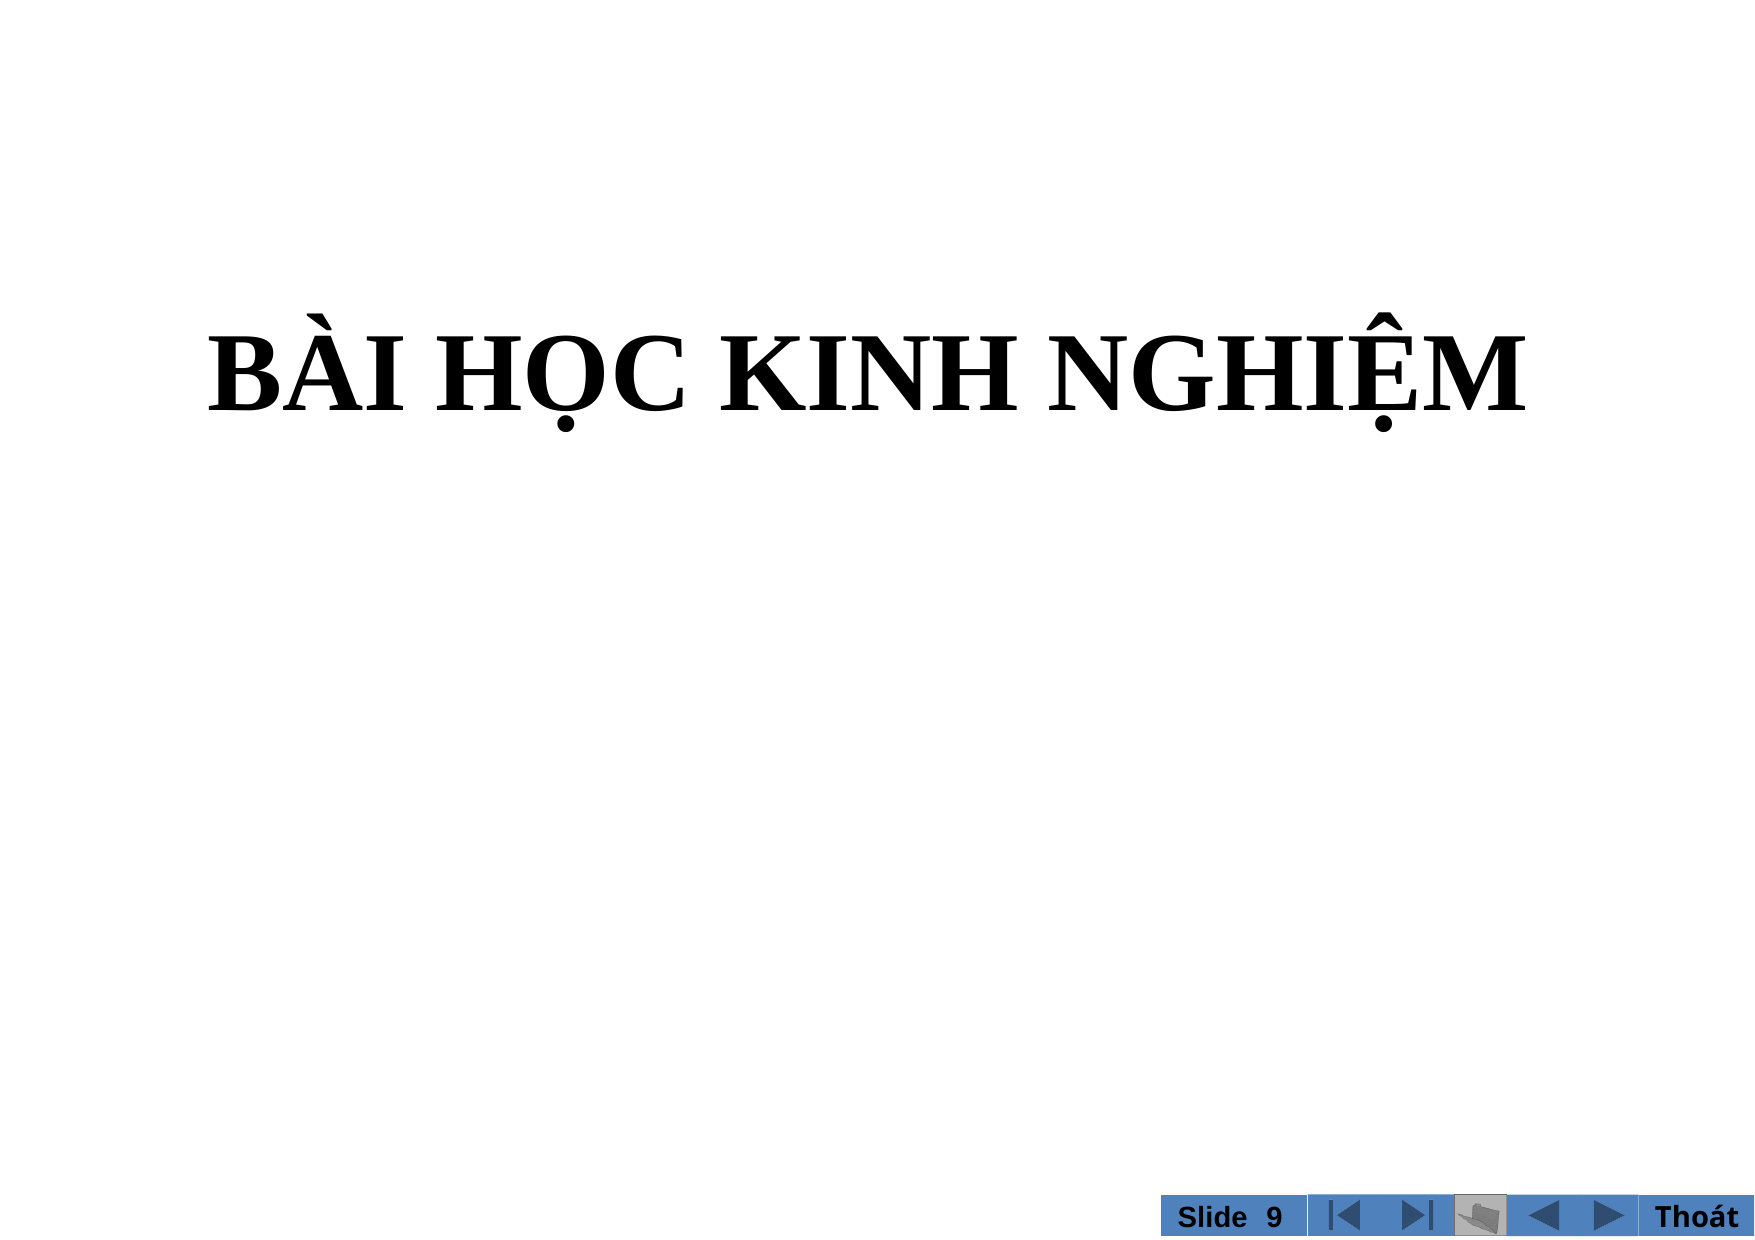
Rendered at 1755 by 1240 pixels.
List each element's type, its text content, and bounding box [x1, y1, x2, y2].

list BÀI HỌC KINH NGHIỆM [87, 289, 1677, 608]
